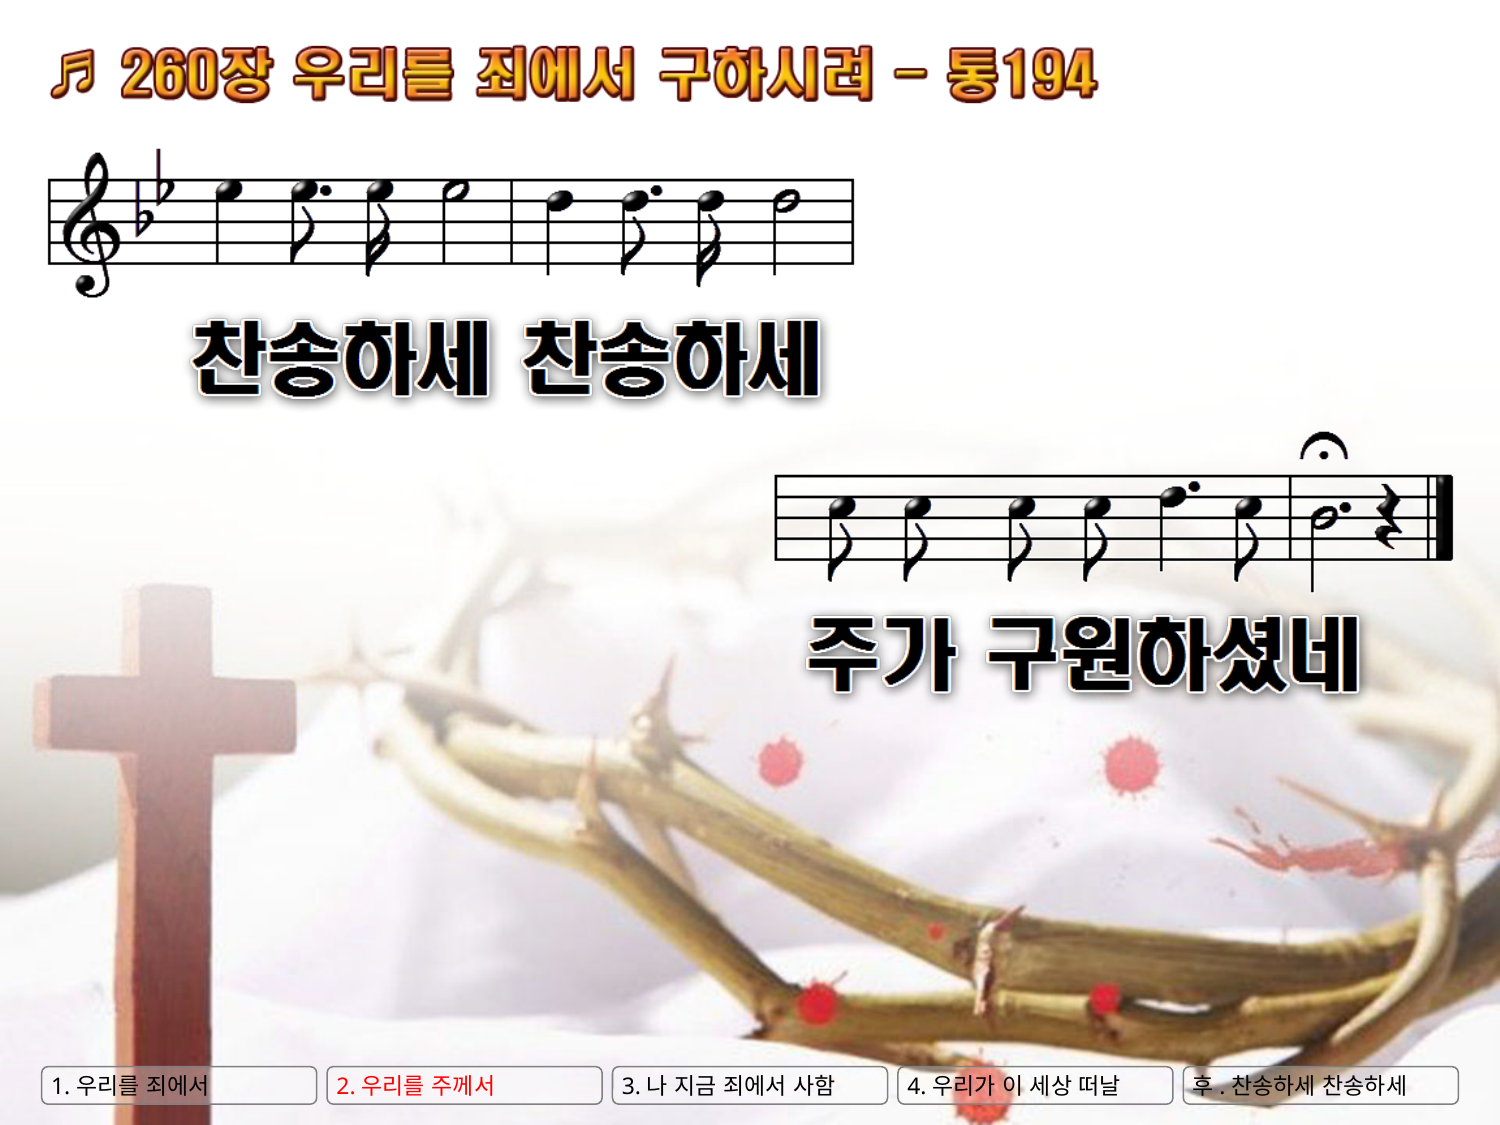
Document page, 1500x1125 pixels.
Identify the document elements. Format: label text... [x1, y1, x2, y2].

text_box 4.우리가 이 세상 떠날 [897, 1066, 1173, 1105]
text_box 1.우리를 죄에서 [41, 1066, 317, 1105]
text_box 3.나 지금 죄에서 사함 [612, 1066, 888, 1105]
picture [0, 0, 1500, 1125]
text_box 후.찬송하세 찬송하세 [1183, 1066, 1459, 1105]
text_box 2.우리를 주께서 [327, 1066, 603, 1105]
